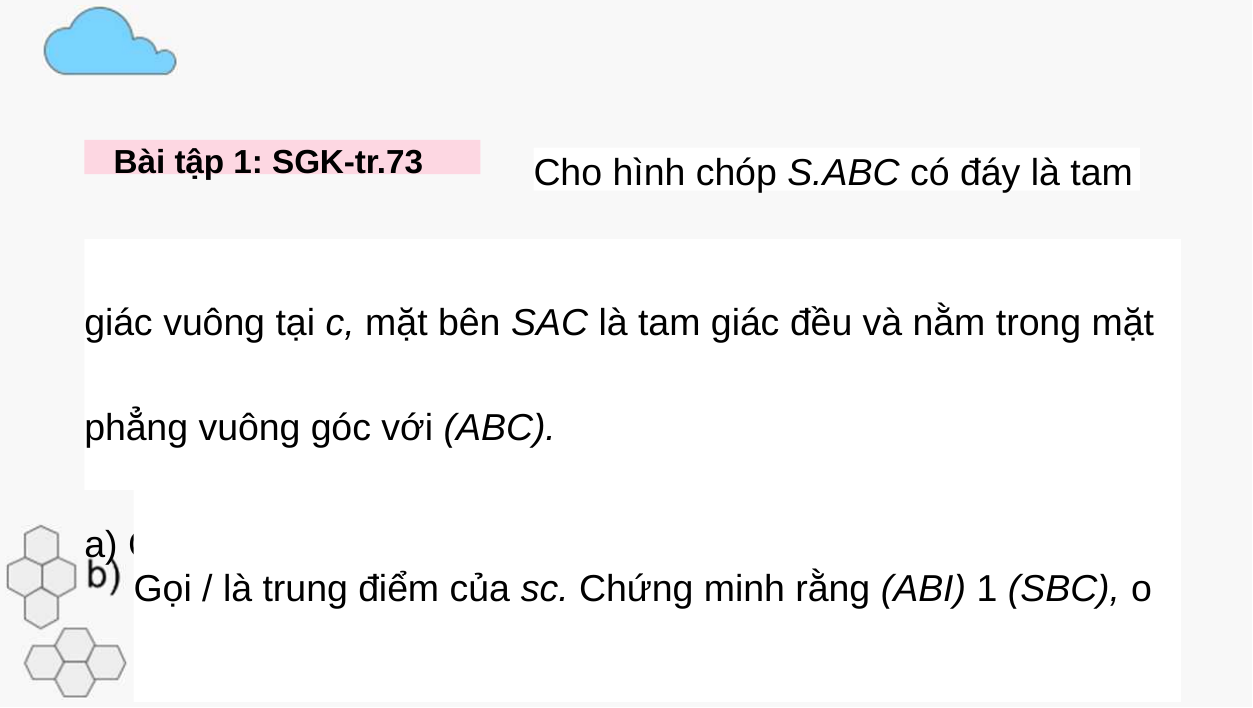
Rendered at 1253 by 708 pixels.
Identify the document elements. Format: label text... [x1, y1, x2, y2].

text_box Gọi / là trung điểm của sc. Chứng minh rằng (ABI) 1 (SBC), o [133, 489, 1182, 703]
text_box giác vuông tại c, mặt bên SAC là tam giác đều và nằm trong mặt phẳng vuông góc với (ABC). a) Chứng minh rằng (SBC) 1 (S4C). [84, 239, 1182, 490]
picture [5, 524, 130, 700]
picture [42, 5, 180, 77]
text_box Bài tập 1: SGK-tr.73 [84, 139, 481, 175]
text_box Cho hình chóp S.ABC có đáy là tam [533, 147, 1140, 191]
